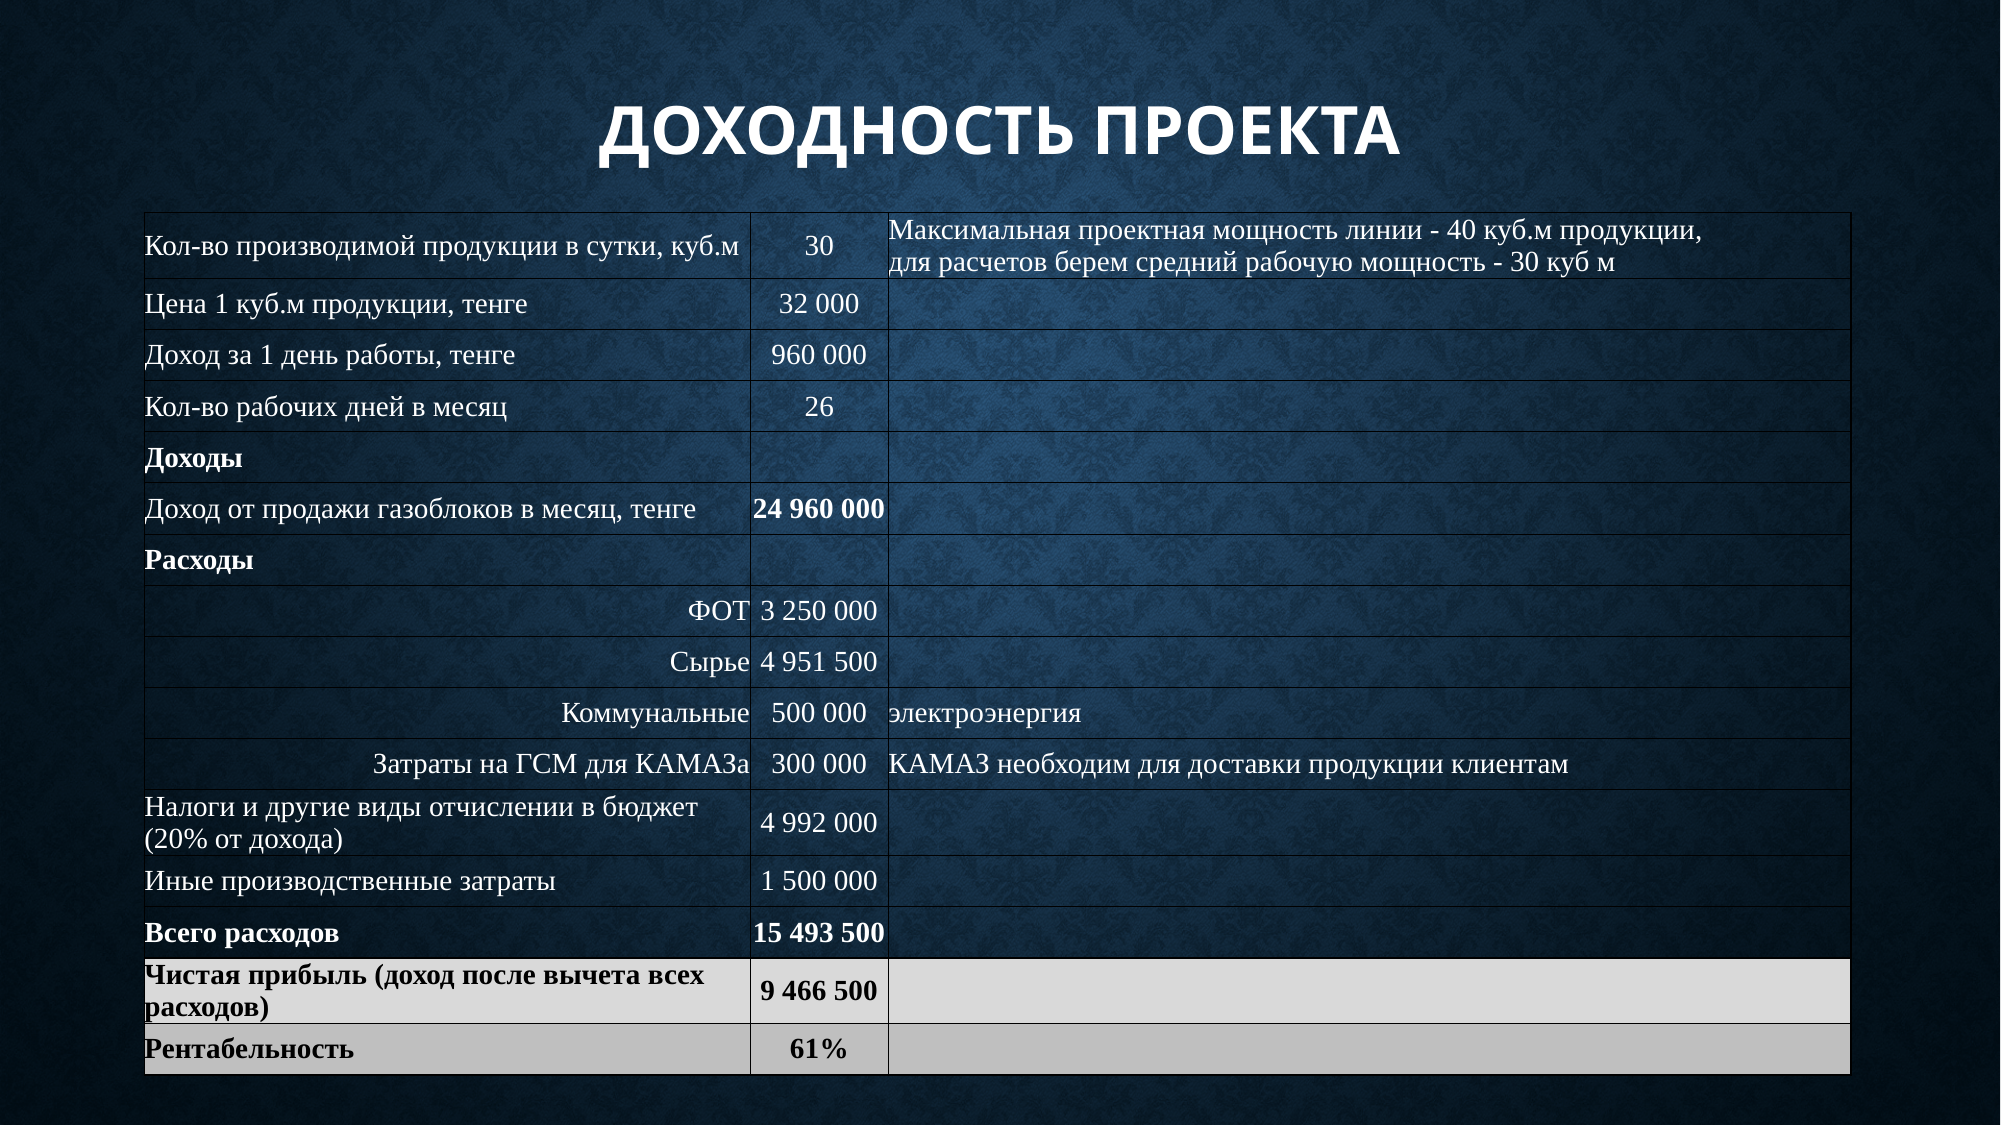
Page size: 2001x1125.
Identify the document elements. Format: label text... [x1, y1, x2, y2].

table_cell 15 493 500 [751, 907, 888, 957]
table_cell КАМАЗ необходим для доставки продукции клиентам [889, 739, 1850, 789]
table_cell [889, 535, 1850, 585]
table_cell Цена 1 куб.м продукции, тенге [145, 279, 750, 329]
table_cell Рентабельность [145, 1024, 750, 1074]
table_cell [889, 279, 1850, 329]
table_cell 24 960 000 [751, 483, 888, 534]
table_cell 32 000 [751, 279, 888, 329]
table_cell [889, 330, 1850, 380]
table_cell ФОТ [145, 586, 750, 636]
table_cell 4 951 500 [751, 637, 888, 687]
table_cell [889, 637, 1850, 687]
table_cell 61% [751, 1024, 888, 1074]
table_cell [889, 790, 1850, 855]
table_cell Сырье [145, 637, 750, 687]
table_cell 3 250 000 [751, 586, 888, 636]
table_cell 1 500 000 [751, 856, 888, 906]
table_cell [751, 535, 888, 585]
table_cell Коммунальные [145, 688, 750, 738]
table_cell [751, 432, 888, 482]
table_header Максимальная проектная мощность линии - 40 куб.м продукции, для расчетов берем средний рабочую мощность - 30 куб м [889, 213, 1850, 278]
table_cell Налоги и другие виды отчислении в бюджет (20% от дохода) [145, 790, 750, 855]
table_header 30 [751, 213, 888, 278]
table_cell Доходы [145, 432, 750, 482]
table_cell [889, 432, 1850, 482]
table_cell [889, 959, 1850, 1023]
table_cell [889, 856, 1850, 906]
table_cell Расходы [145, 535, 750, 585]
table_cell Доход от продажи газоблоков в месяц, тенге [145, 483, 750, 534]
table_cell 500 000 [751, 688, 888, 738]
table_cell Доход за 1 день работы, тенге [145, 330, 750, 380]
table_cell 9 466 500 [751, 959, 888, 1023]
table_cell [889, 483, 1850, 534]
table_cell Всего расходов [145, 907, 750, 957]
table_cell 960 000 [751, 330, 888, 380]
table_cell Иные производственные затраты [145, 856, 750, 906]
table_cell [889, 907, 1850, 957]
table_header Кол-во производимой продукции в сутки, куб.м [145, 213, 750, 278]
table_cell 300 000 [751, 739, 888, 789]
table_cell [889, 586, 1850, 636]
table_cell электроэнергия [889, 688, 1850, 738]
table_cell 4 992 000 [751, 790, 888, 855]
table_cell Кол-во рабочих дней в месяц [145, 381, 750, 431]
table_cell 26 [751, 381, 888, 431]
title Доходность проекта [261, 71, 1739, 177]
table_cell [889, 381, 1850, 431]
table_cell Чистая прибыль (доход после вычета всех расходов) [145, 959, 750, 1023]
table_cell Затраты на ГСМ для КАМАЗа [145, 739, 750, 789]
table_cell [889, 1024, 1850, 1074]
